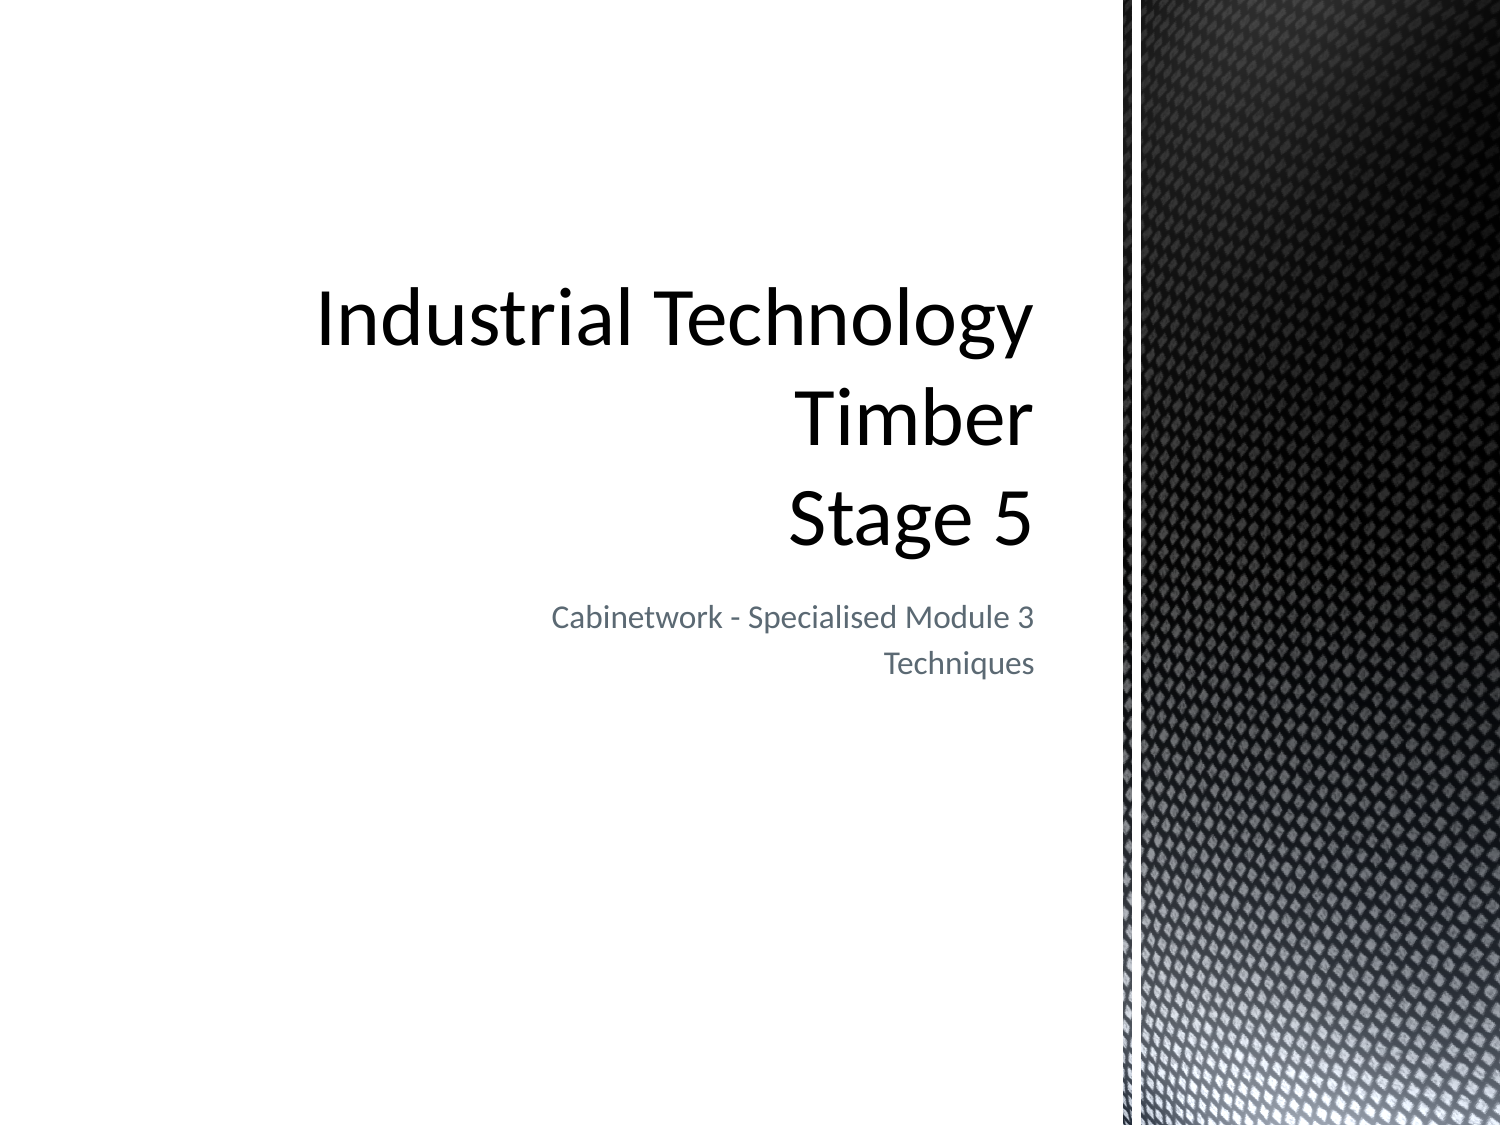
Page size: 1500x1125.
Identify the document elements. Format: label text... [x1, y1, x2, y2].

subtitle Cabinetwork - Specialised Module 3 Techniques [399, 588, 1050, 938]
title Industrial Technology Timber Stage 5 [194, 237, 1050, 588]
picture [1123, 0, 1500, 1125]
